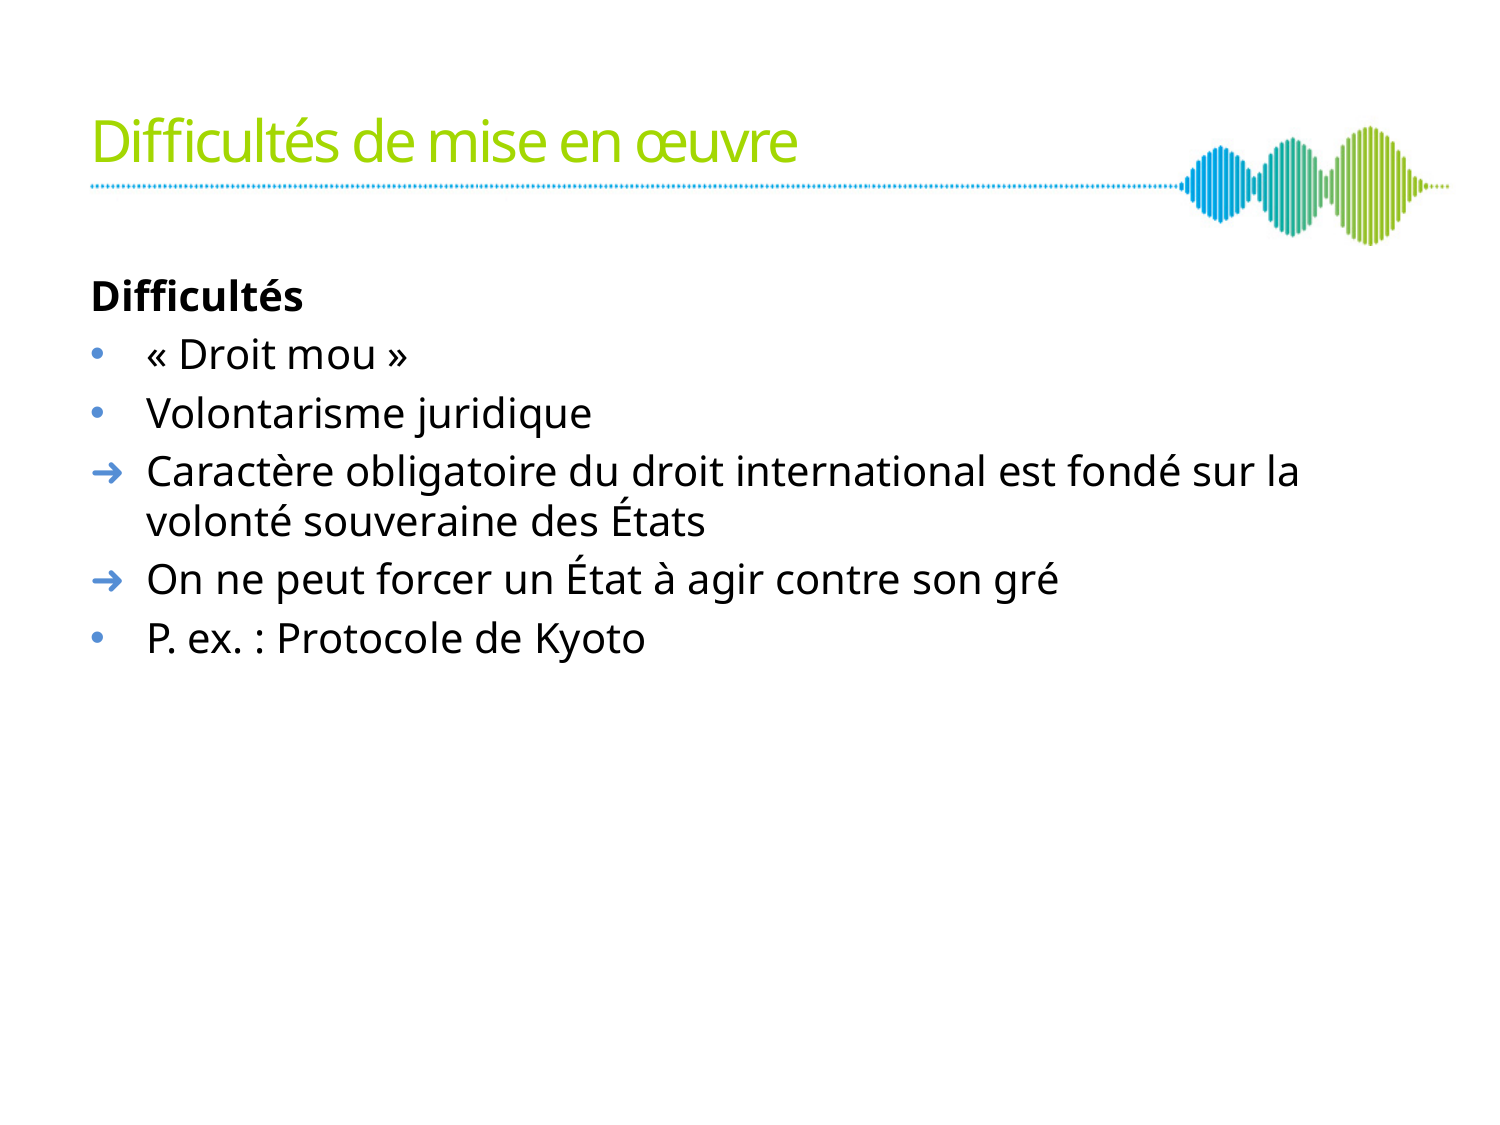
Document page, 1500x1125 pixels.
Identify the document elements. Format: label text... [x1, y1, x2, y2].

title Difficultés de mise en œuvre [75, 45, 1425, 233]
list Difficultés « Droit mou » Volontarisme juridique Caractère obligatoire du droit international est fondé sur la volonté souveraine des États On ne peut forcer un État à agir contre son gré P. ex. : Protocole de Kyoto [75, 262, 1425, 1005]
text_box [89, 101, 1456, 246]
